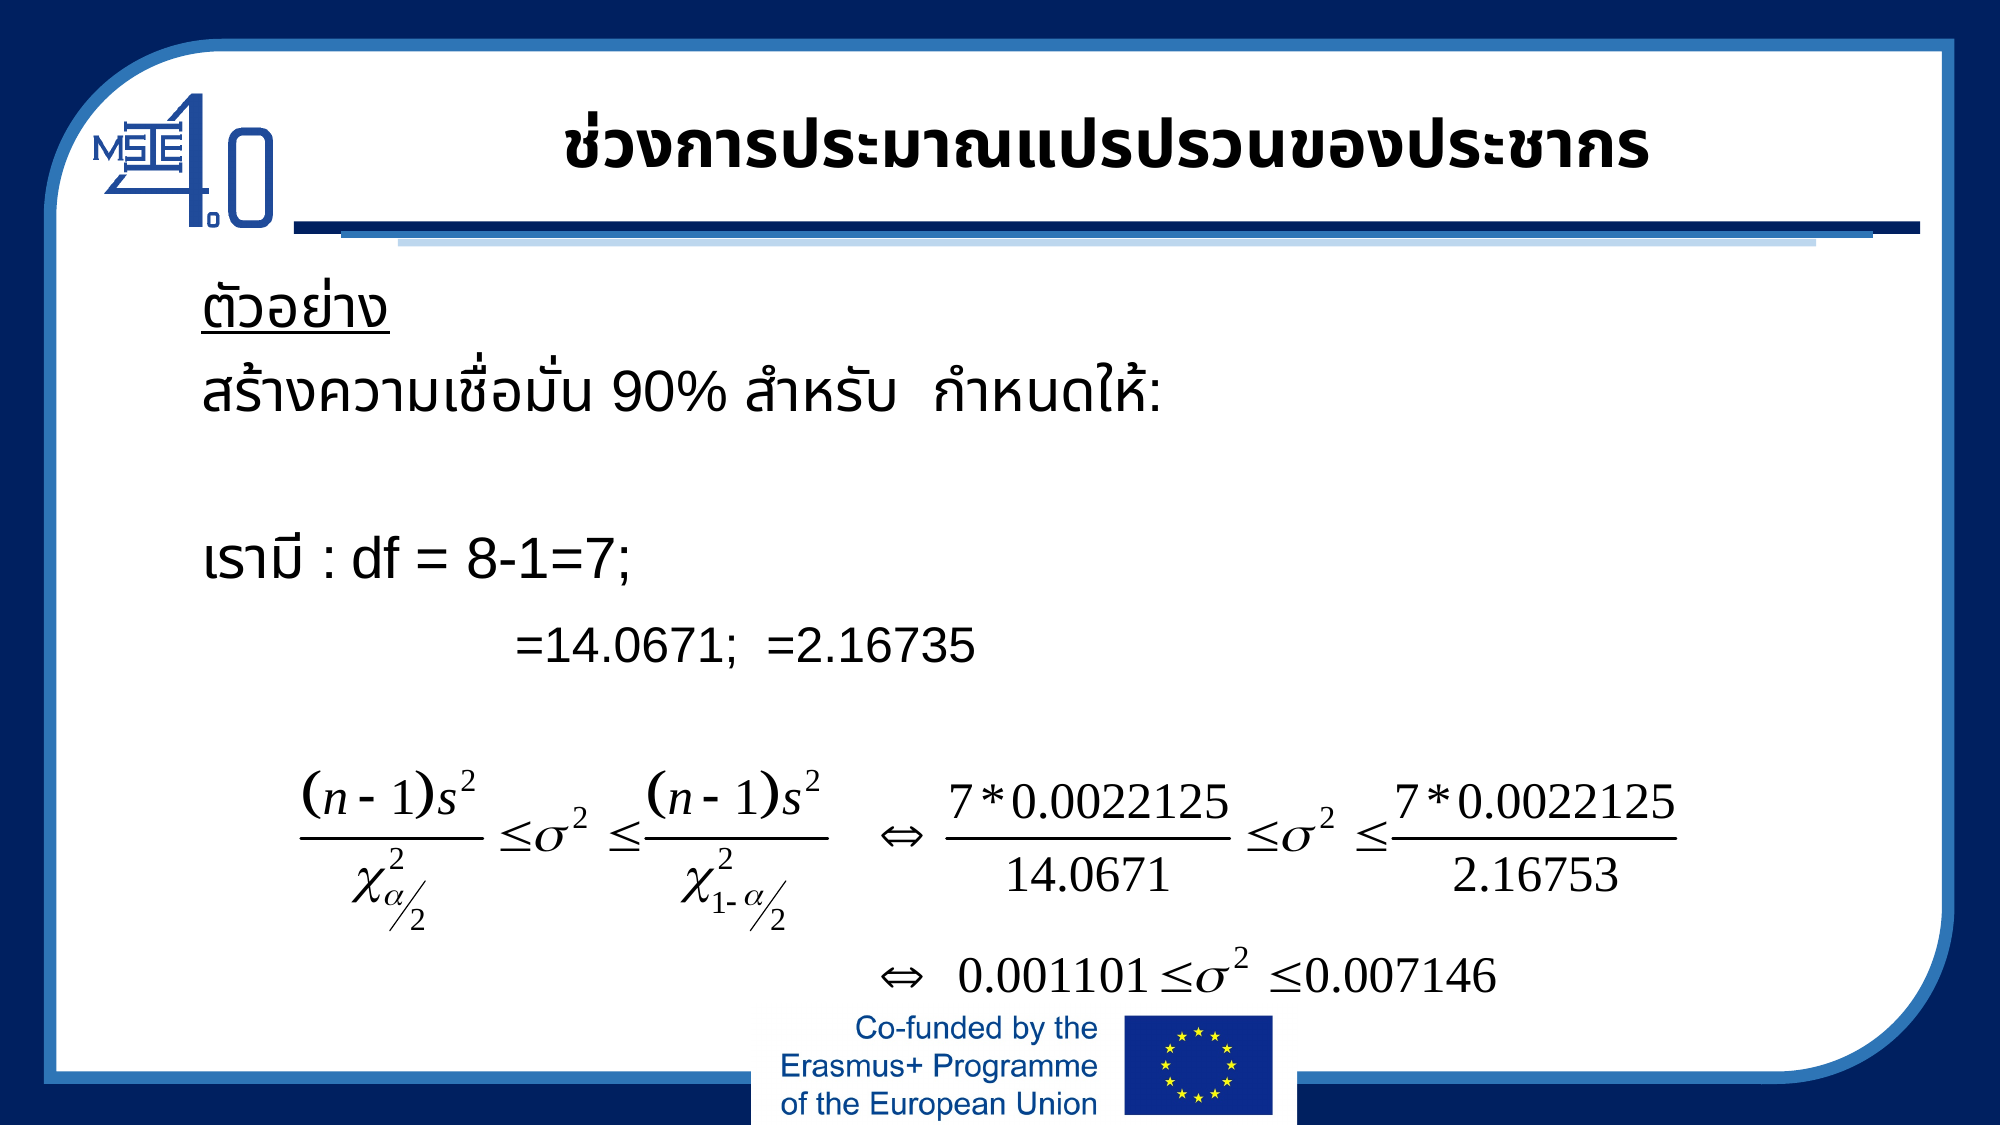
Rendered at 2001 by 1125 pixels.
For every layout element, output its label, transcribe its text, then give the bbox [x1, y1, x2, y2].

title ช่วงการประมาณแปรปรวนของประชากร [294, 75, 1921, 220]
picture [293, 757, 1744, 1125]
text_box [185, 365, 1888, 441]
text_box [0, 1, 2000, 75]
